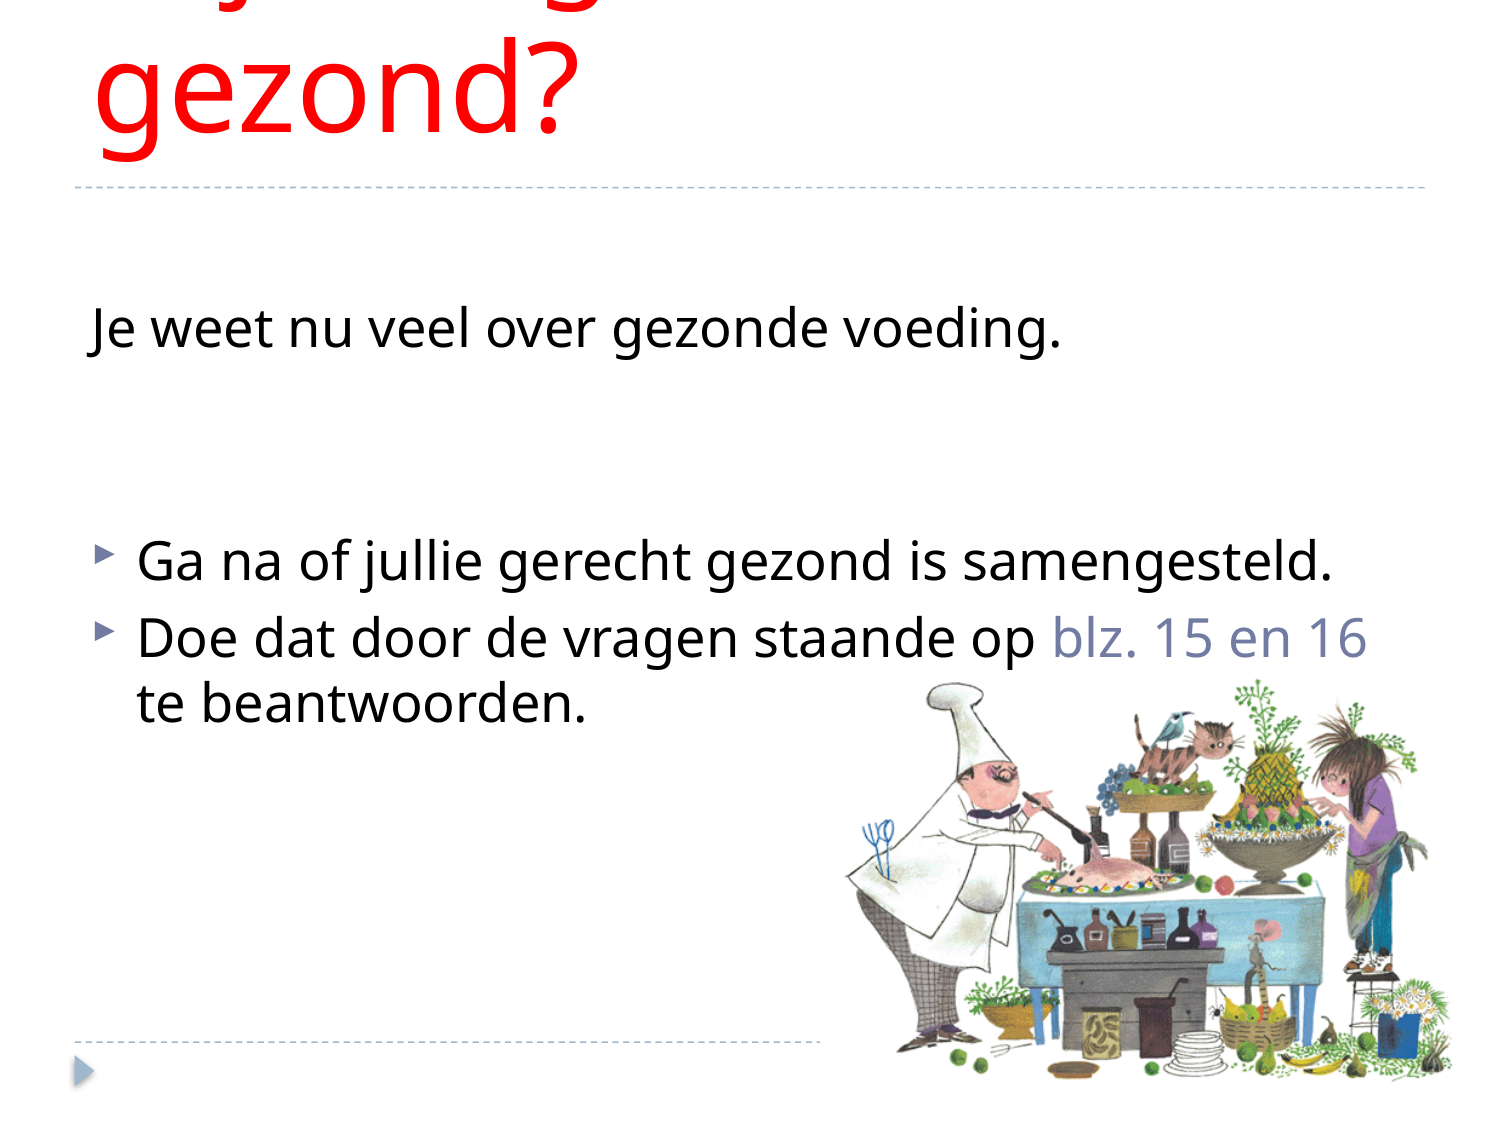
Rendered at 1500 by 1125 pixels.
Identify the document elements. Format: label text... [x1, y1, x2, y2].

list Je weet nu veel over gezonde voeding. Ga na of jullie gerecht gezond is samengesteld. Doe dat door de vragen staande op blz. 15 en 16 te beantwoorden. [76, 208, 1425, 1016]
picture [820, 650, 1463, 1095]
title Is jullie gerecht gezond? [76, 0, 1265, 166]
